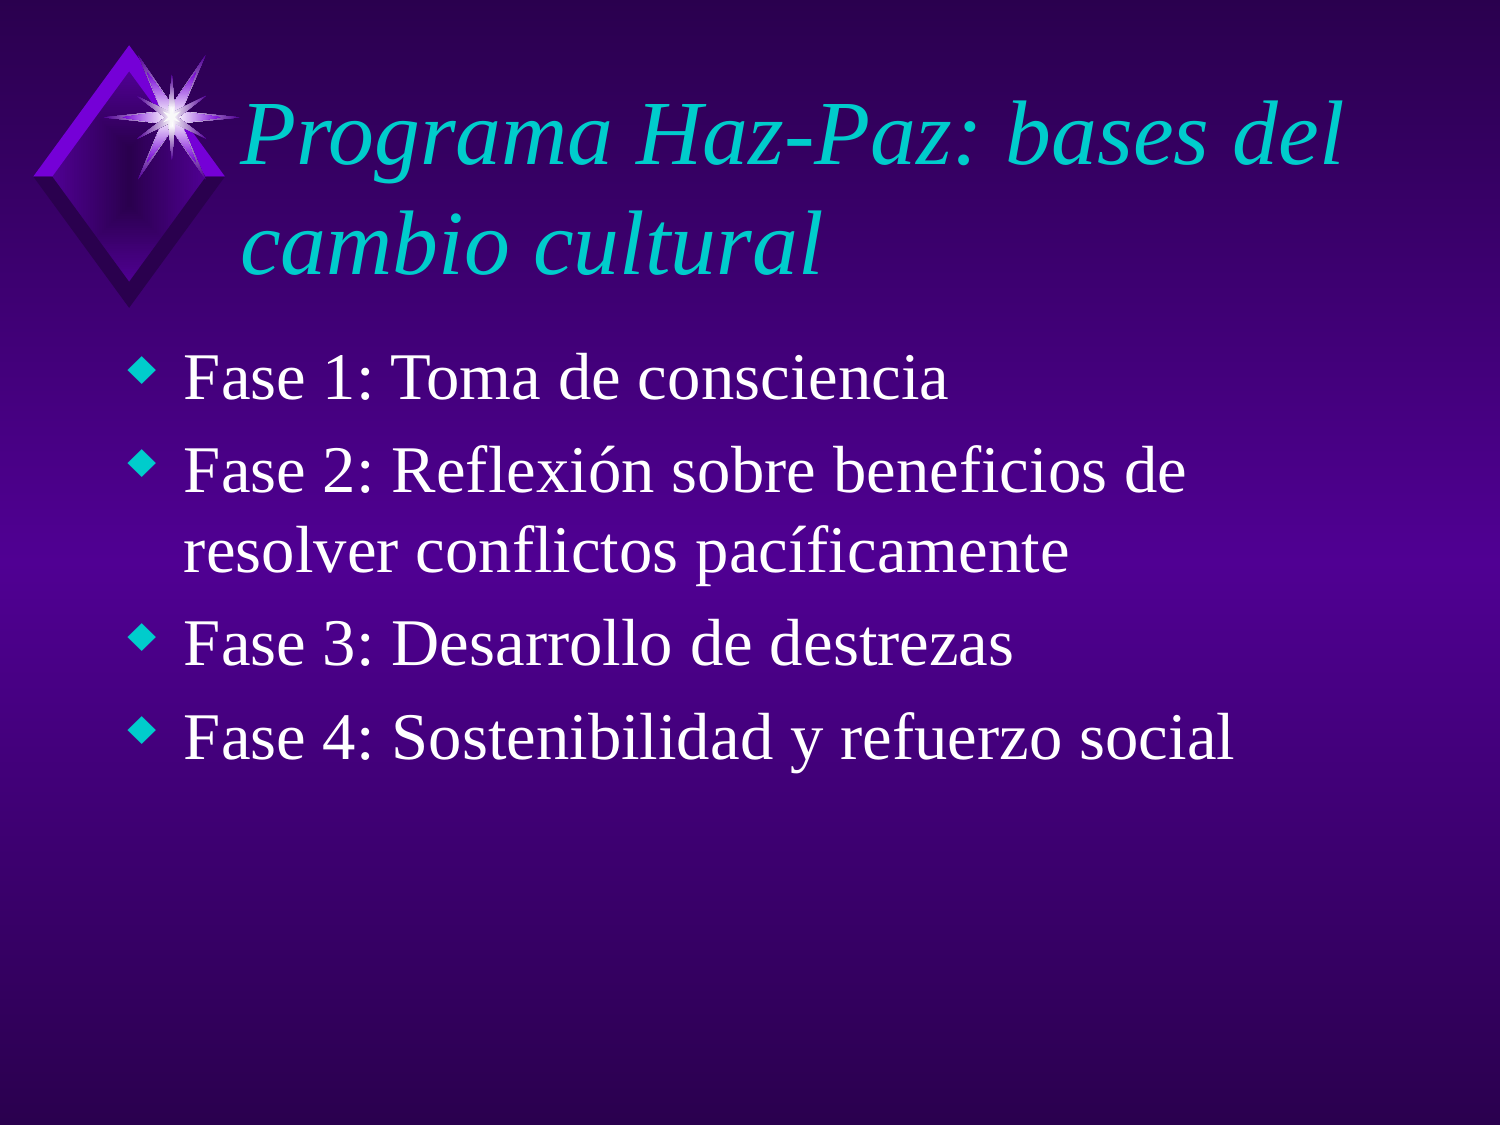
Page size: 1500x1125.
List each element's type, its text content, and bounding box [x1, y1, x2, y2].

title Programa Haz-Paz: bases del cambio cultural [224, 77, 1388, 288]
list Fase 1: Toma de consciencia Fase 2: Reflexión sobre beneficios de resolver conflictos pacíficamente Fase 3: Desarrollo de destrezas Fase 4: Sostenibilidad y refuerzo social [112, 324, 1388, 1001]
